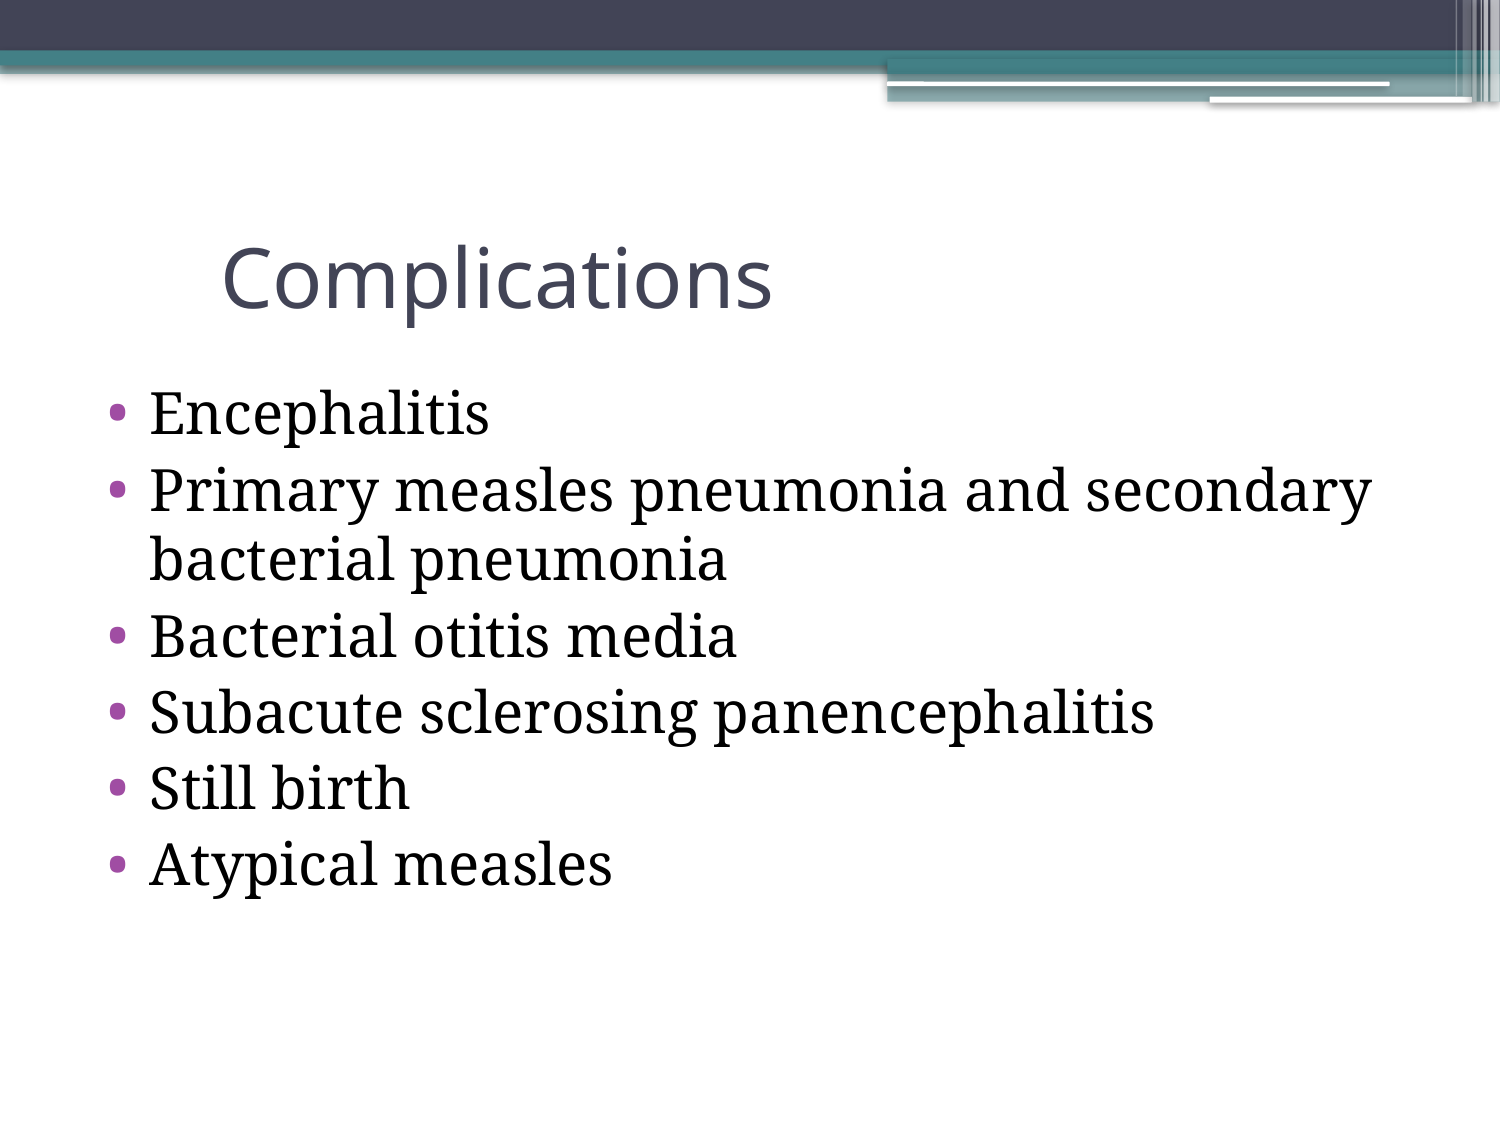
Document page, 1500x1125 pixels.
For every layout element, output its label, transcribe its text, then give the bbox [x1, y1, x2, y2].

list Encephalitis Primary measles pneumonia and secondary bacterial pneumonia Bacterial otitis media Subacute sclerosing panencephalitis Still birth Atypical measles [75, 368, 1425, 1079]
title Complications [75, 187, 1425, 363]
